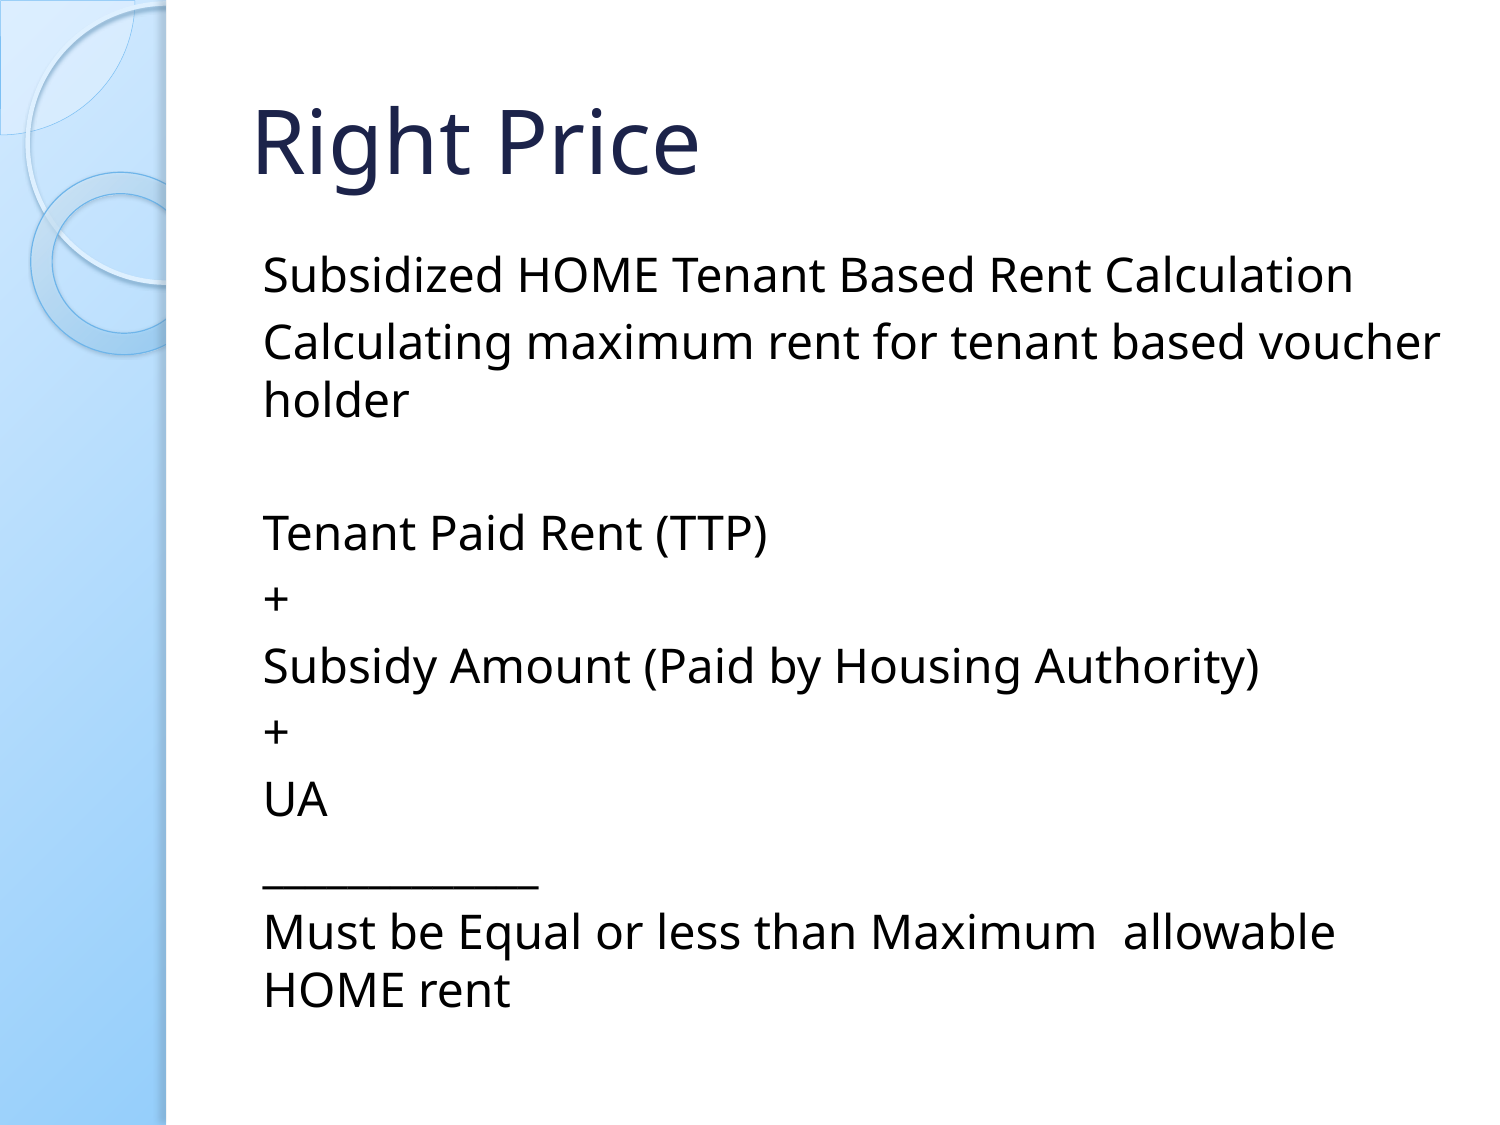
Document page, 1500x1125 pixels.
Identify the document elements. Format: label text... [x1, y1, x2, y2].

list Subsidized HOME Tenant Based Rent Calculation Calculating maximum rent for tenant based voucher holder Tenant Paid Rent (TTP) + Subsidy Amount (Paid by Housing Authority) + UA _____________ Must be Equal or less than Maximum allowable HOME rent [235, 237, 1466, 1025]
title Right Price [235, 45, 1466, 233]
